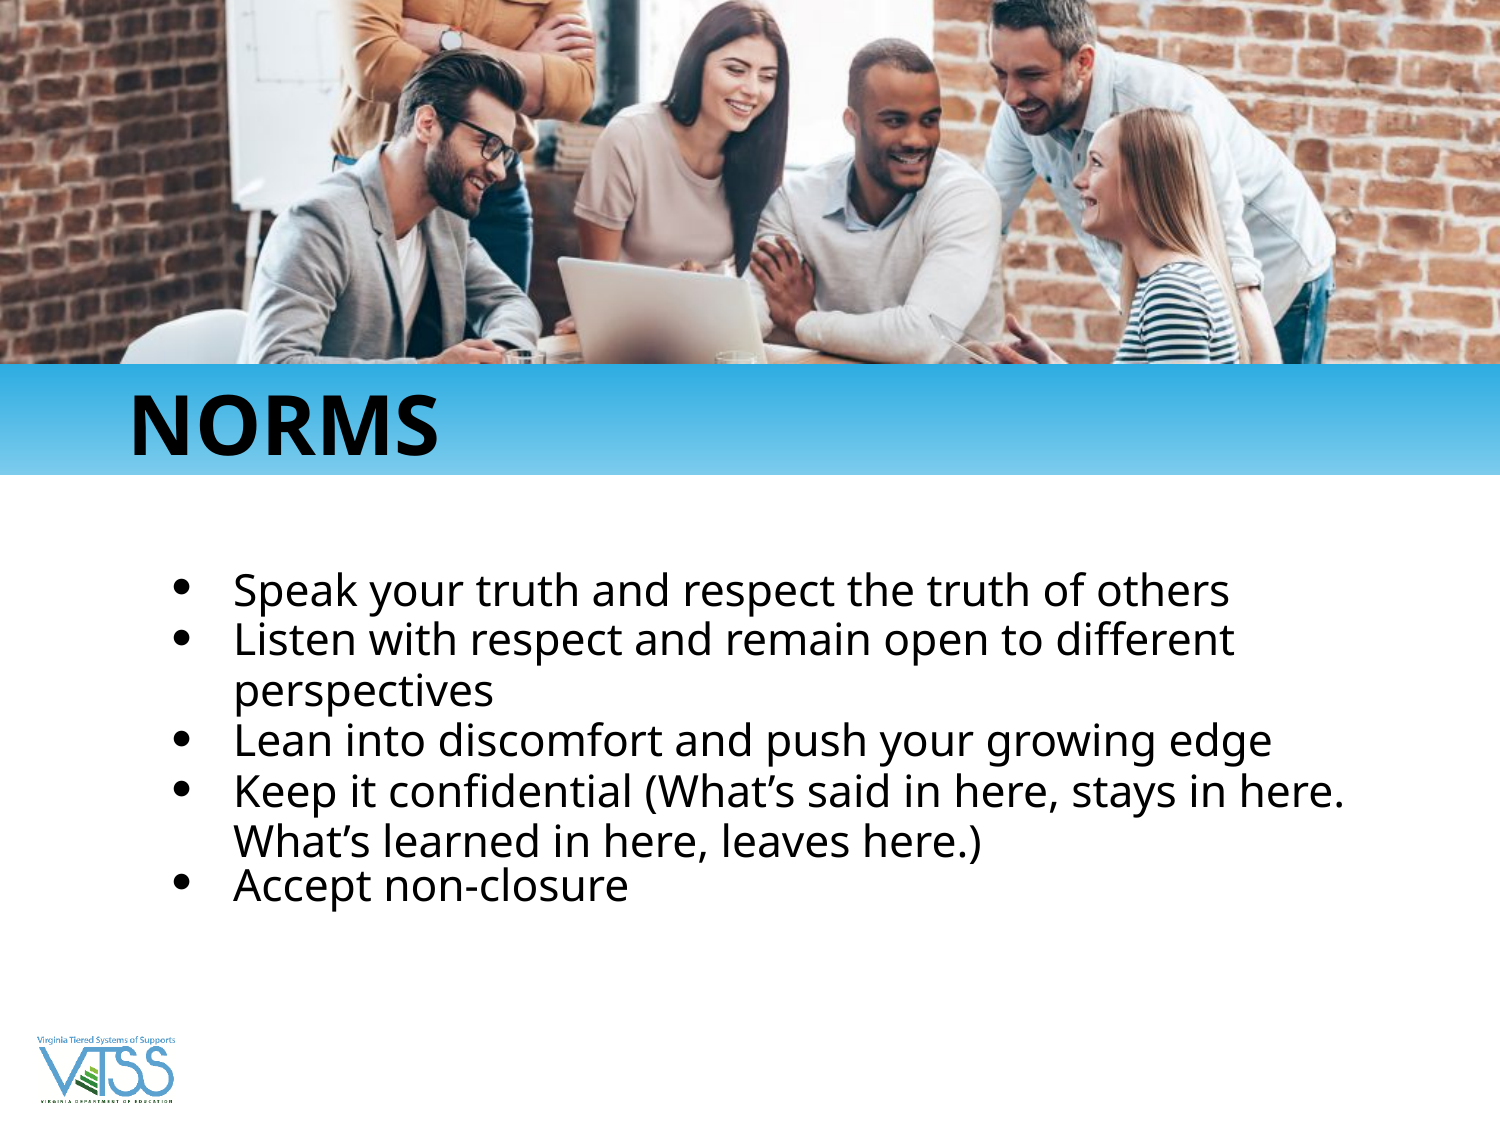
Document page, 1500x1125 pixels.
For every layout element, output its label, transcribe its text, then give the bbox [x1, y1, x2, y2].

picture [37, 1036, 175, 1103]
picture [0, 0, 1500, 364]
title NORMS [112, 364, 1388, 589]
list Speak your truth and respect the truth of others Listen with respect and remain open to different perspectives Lean into discomfort and push your growing edge Keep it confidential (What’s said in here, stays in here. What’s learned in here, leaves here.) Accept non-closure [143, 440, 1419, 949]
